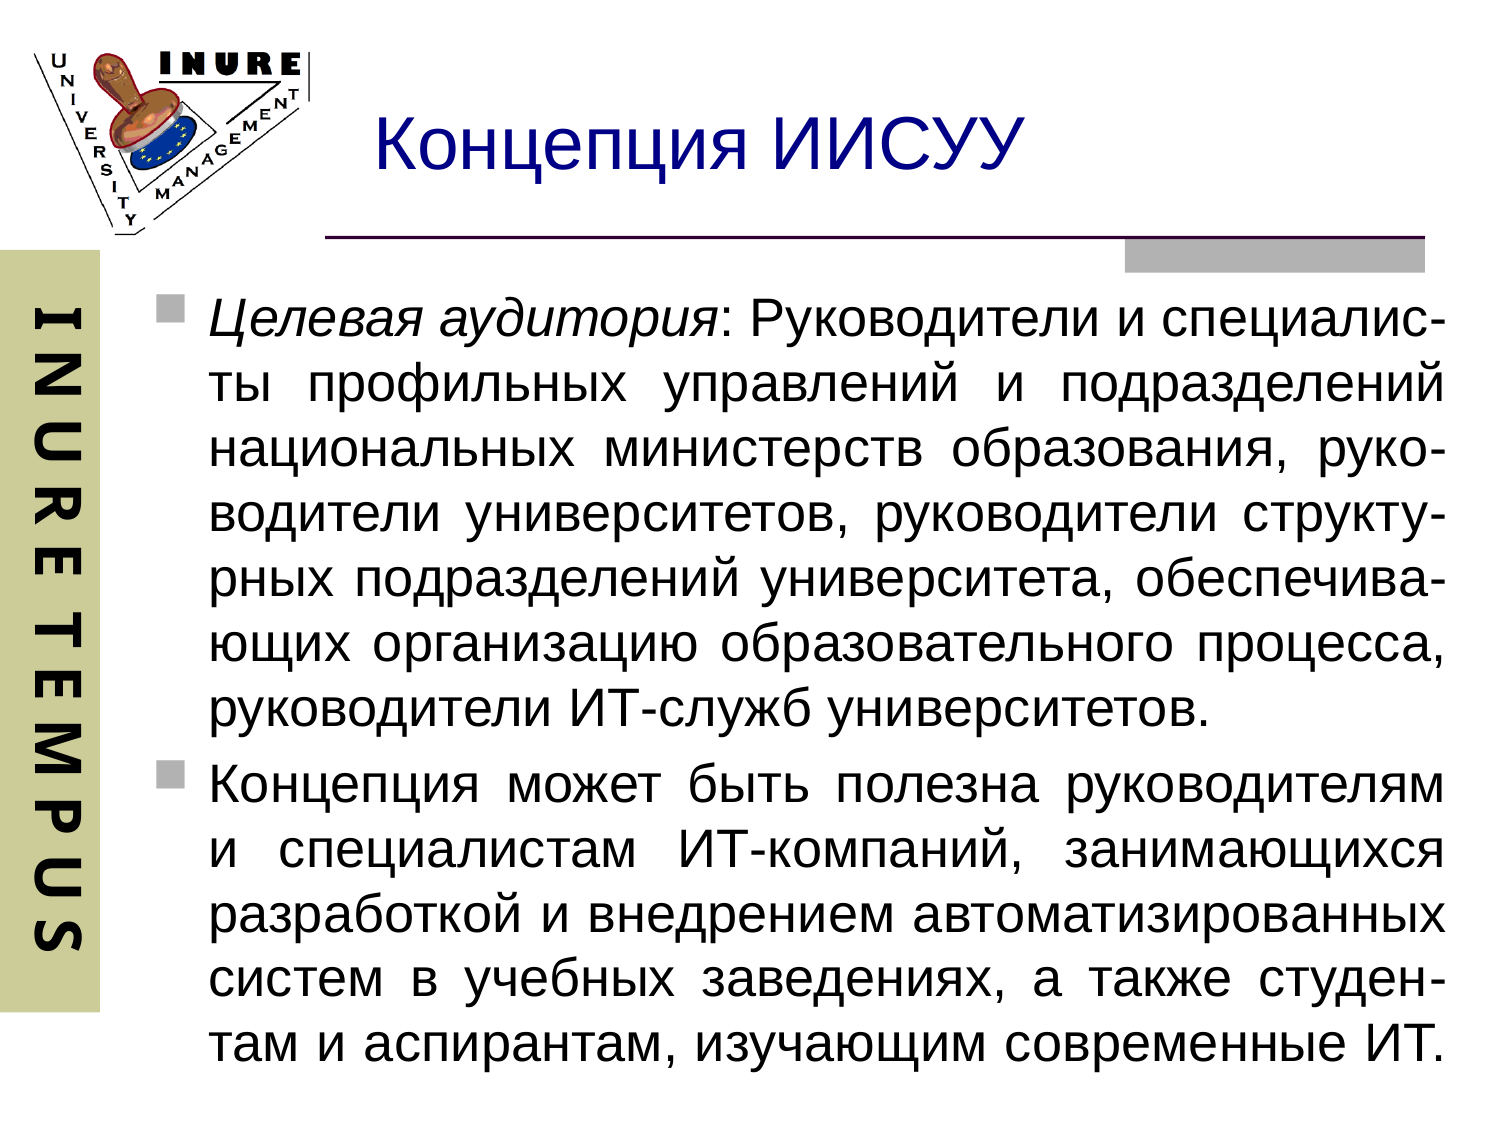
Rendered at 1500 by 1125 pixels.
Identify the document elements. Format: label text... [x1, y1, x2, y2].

text_box Целевая аудитория: Руководители и специалис-ты профильных управлений и подразделений национальных министерств образования, руко-водители университетов, руководители структу-рных подразделений университета, обеспечива-ющих организацию образовательного процесса, руководители ИТ-служб университетов. Концепция может быть полезна руководителям и специалистам ИТ-компаний, занимающихся разработкой и внедрением автоматизированных систем в учебных заведениях, а также студен-там и аспирантам, изучающим современные ИТ. [137, 275, 1463, 1019]
title Концепция ИИСУУ [358, 45, 1424, 234]
picture [24, 37, 325, 249]
